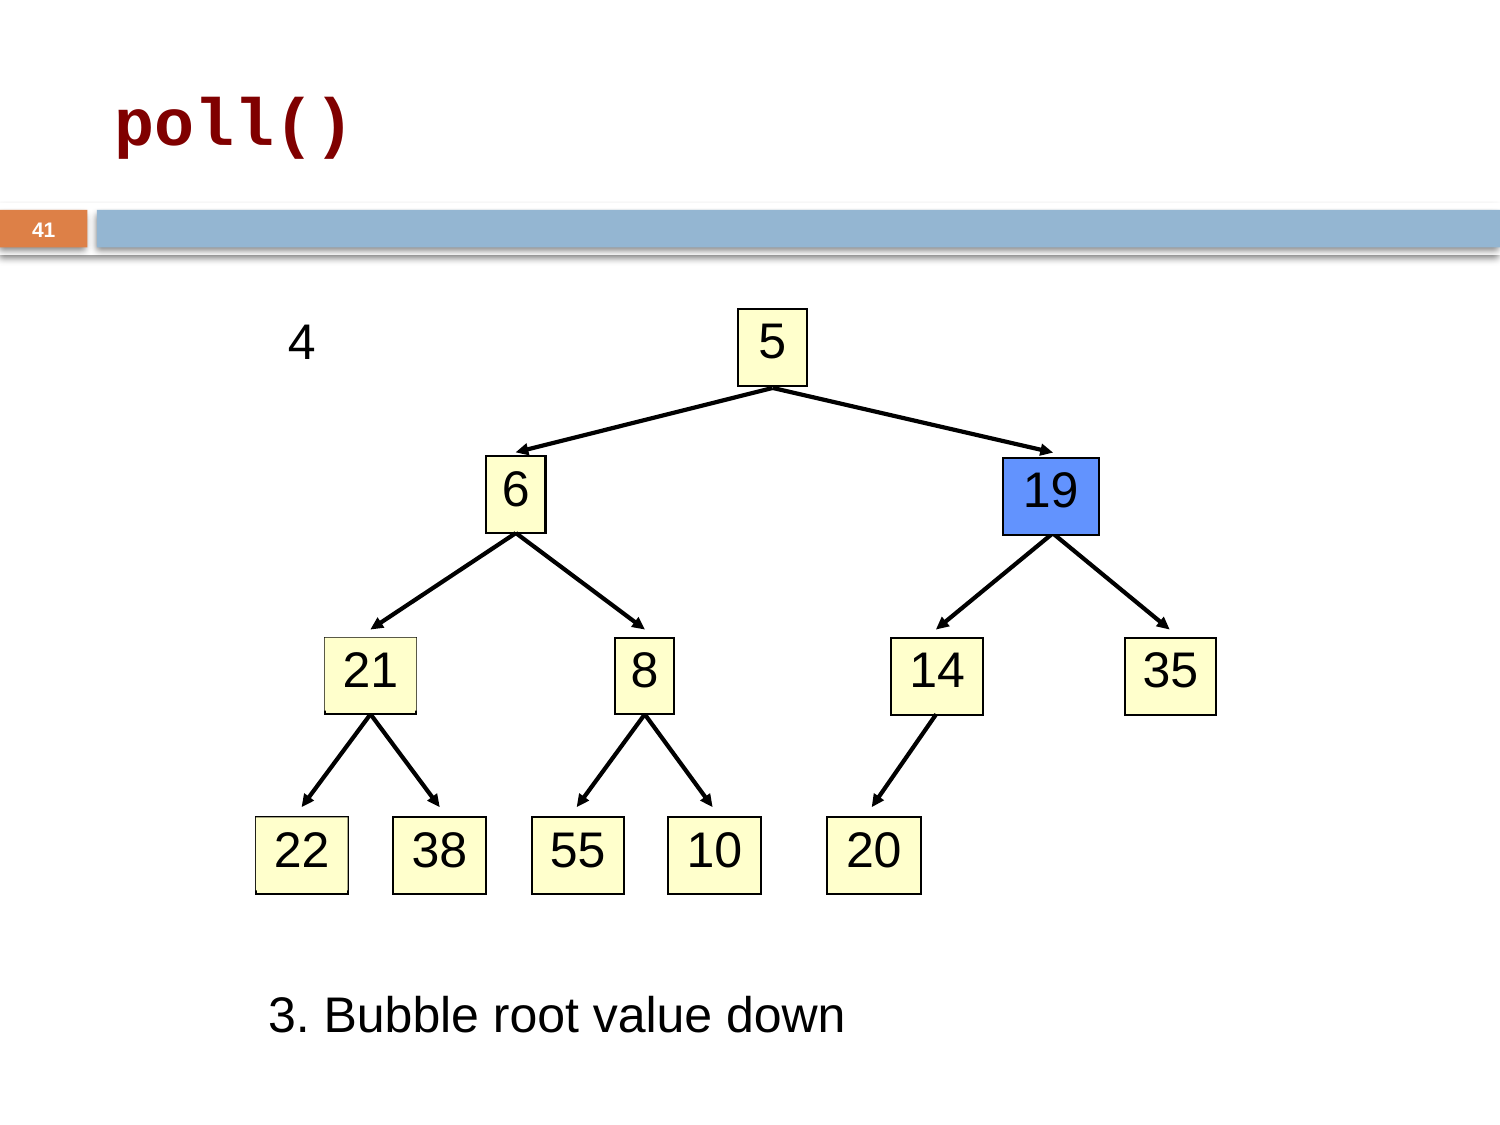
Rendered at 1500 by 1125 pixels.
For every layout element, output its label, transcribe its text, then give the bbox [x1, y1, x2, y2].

text_box [515, 388, 772, 456]
text_box 8 [614, 637, 675, 715]
text_box 38 [393, 817, 486, 894]
text_box [576, 715, 645, 807]
text_box [936, 535, 1051, 630]
text_box 6 [485, 456, 546, 533]
text_box 10 [667, 817, 762, 895]
text_box 35 [1124, 637, 1217, 715]
text_box [515, 532, 645, 630]
text_box 19 [1002, 457, 1099, 535]
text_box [255, 817, 348, 895]
slide_number 41 [0, 208, 88, 249]
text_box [324, 637, 417, 715]
text_box [301, 725, 363, 807]
text_box 55 [531, 817, 624, 895]
text_box 14 [891, 637, 983, 715]
text_box 20 [827, 817, 921, 895]
title poll() [99, 37, 1438, 200]
text_box [370, 533, 515, 630]
text_box 5 [737, 308, 807, 386]
text_box 4 [274, 309, 329, 383]
text_box 3. Bubble root value down [253, 974, 861, 1050]
text_box [871, 714, 937, 807]
text_box [378, 725, 440, 807]
text_box [1054, 535, 1170, 630]
text_box [772, 387, 1053, 456]
text_box [644, 714, 713, 807]
